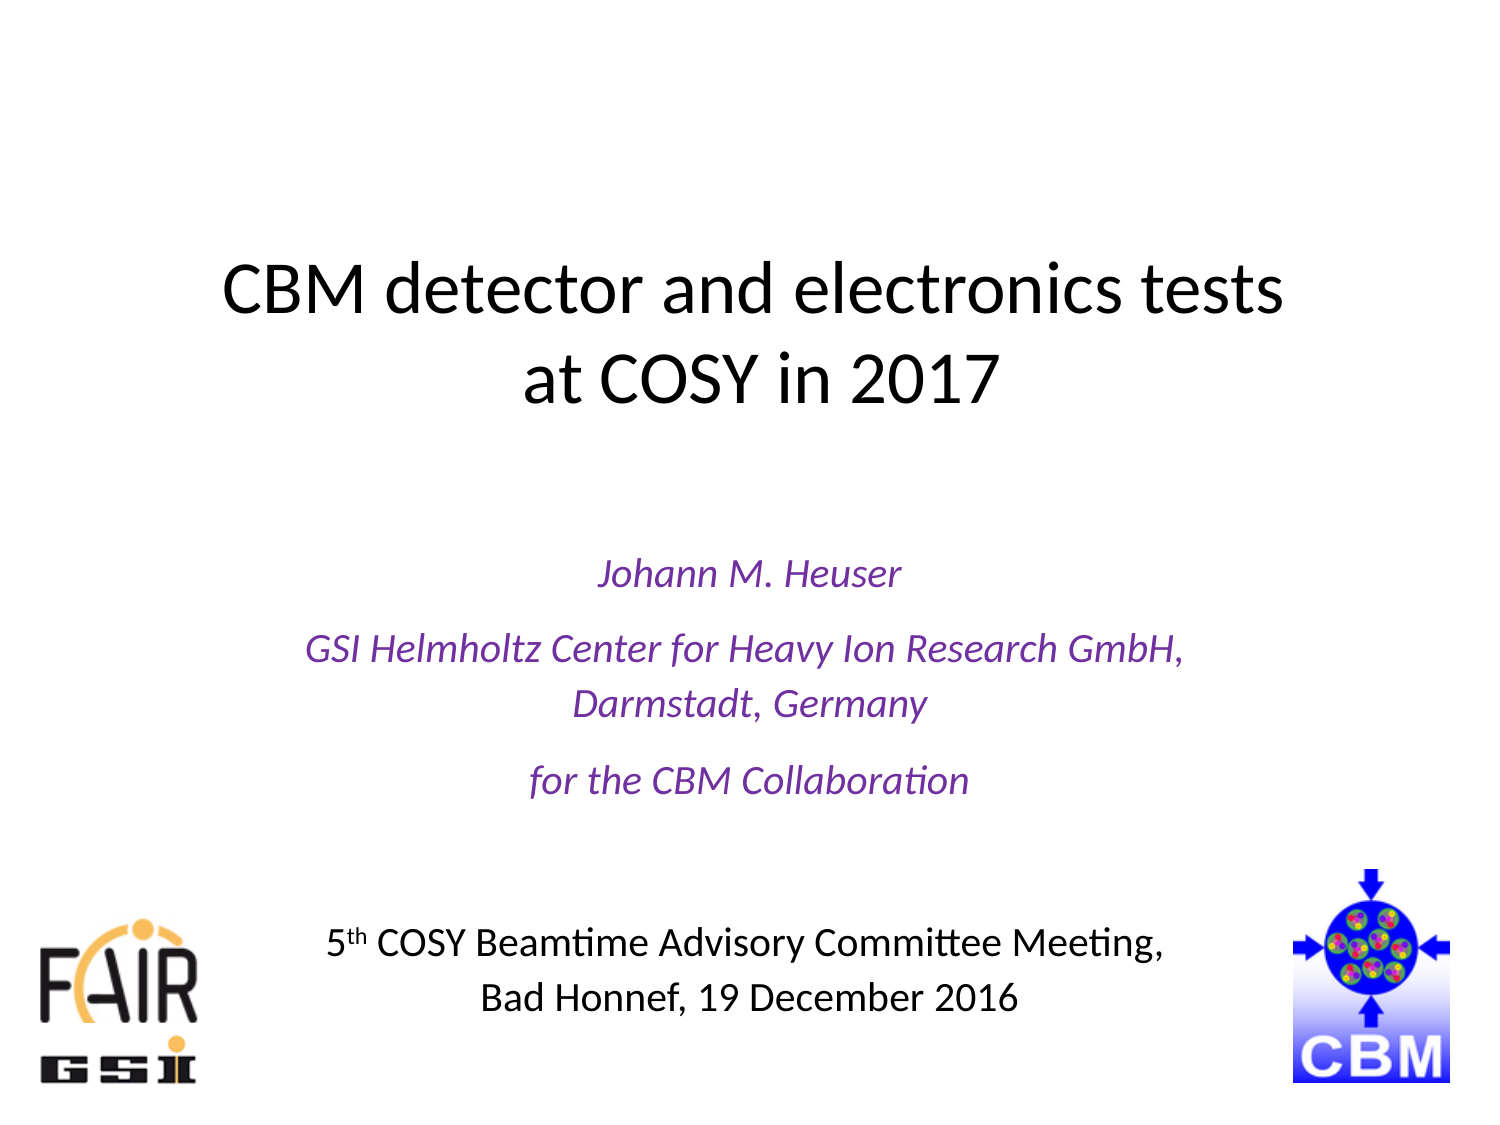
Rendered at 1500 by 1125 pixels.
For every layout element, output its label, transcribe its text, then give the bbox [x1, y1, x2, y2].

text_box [25, 904, 214, 1092]
picture [1293, 869, 1450, 1083]
text_box Johann M. Heuser GSI Helmholtz Center for Heavy Ion Research GmbH, Darmstadt, Germany for the CBM Collaboration 5th COSY Beamtime Advisory Committee Meeting, Bad Honnef, 19 December 2016 [0, 533, 1500, 1028]
text_box CBM detector and electronics tests at COSY in 2017 [24, 231, 1500, 431]
